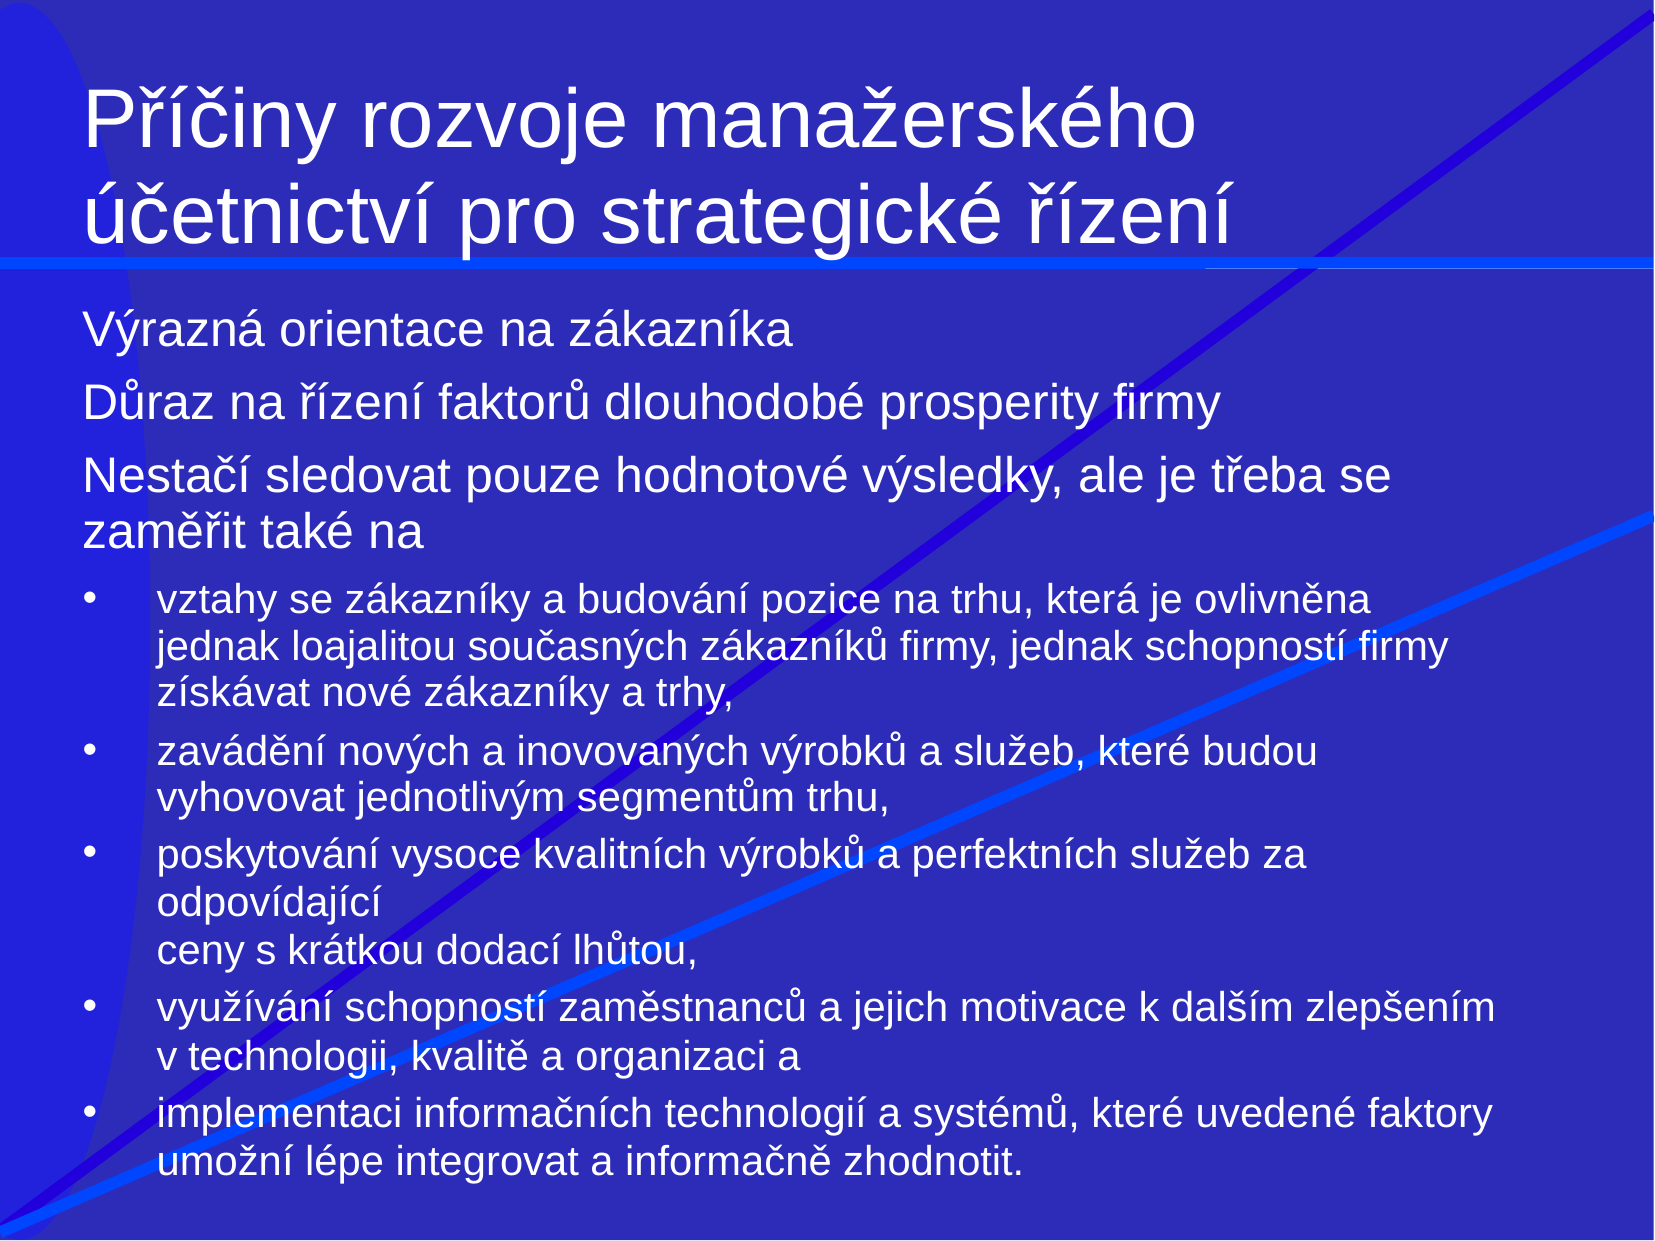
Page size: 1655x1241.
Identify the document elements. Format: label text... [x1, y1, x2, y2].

text_box Výrazná orientace na zákazníka Důraz na řízení faktorů dlouhodobé prosperity firmy Nestačí sledovat pouze hodnotové výsledky, ale je třeba se zaměřit také na vztahy se zákazníky a budování pozice na trhu, která je ovlivněna jednak loajalitou současných zákazníků firmy, jednak schopností firmy získávat nové zákazníky a trhy, zavádění nových a inovovaných výrobků a služeb, které budou vyhovovat jednotlivým segmentům trhu, poskytování vysoce kvalitních výrobků a perfektních služeb za odpovídající ceny s krátkou dodací lhůtou, využívání schopností zaměstnanců a jejich motivace k dalším zlepšením v technologii, kvalitě a organizaci a implementaci informačních technologií a systémů, které uvedené faktory umožní lépe integrovat a informačně zhodnotit. [80, 296, 1540, 1184]
title Příčiny rozvoje manažerského účetnictví pro strategické řízení [80, 67, 1574, 275]
